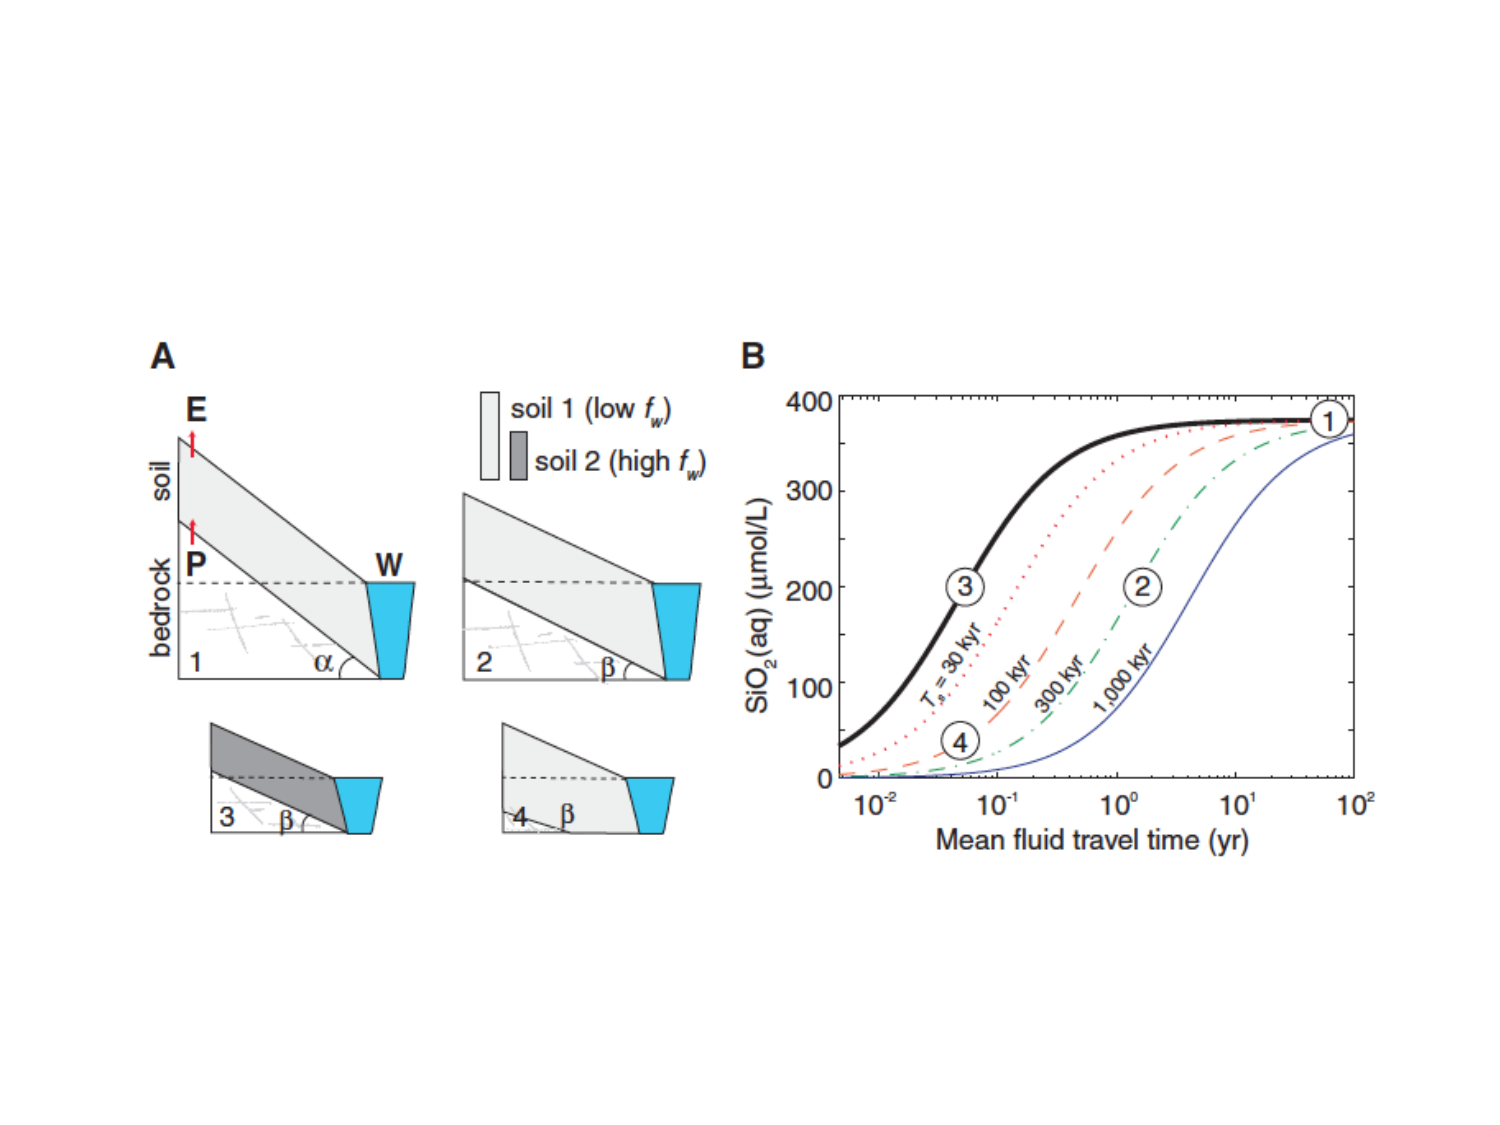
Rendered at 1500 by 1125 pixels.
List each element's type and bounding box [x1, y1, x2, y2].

picture [121, 298, 1411, 863]
